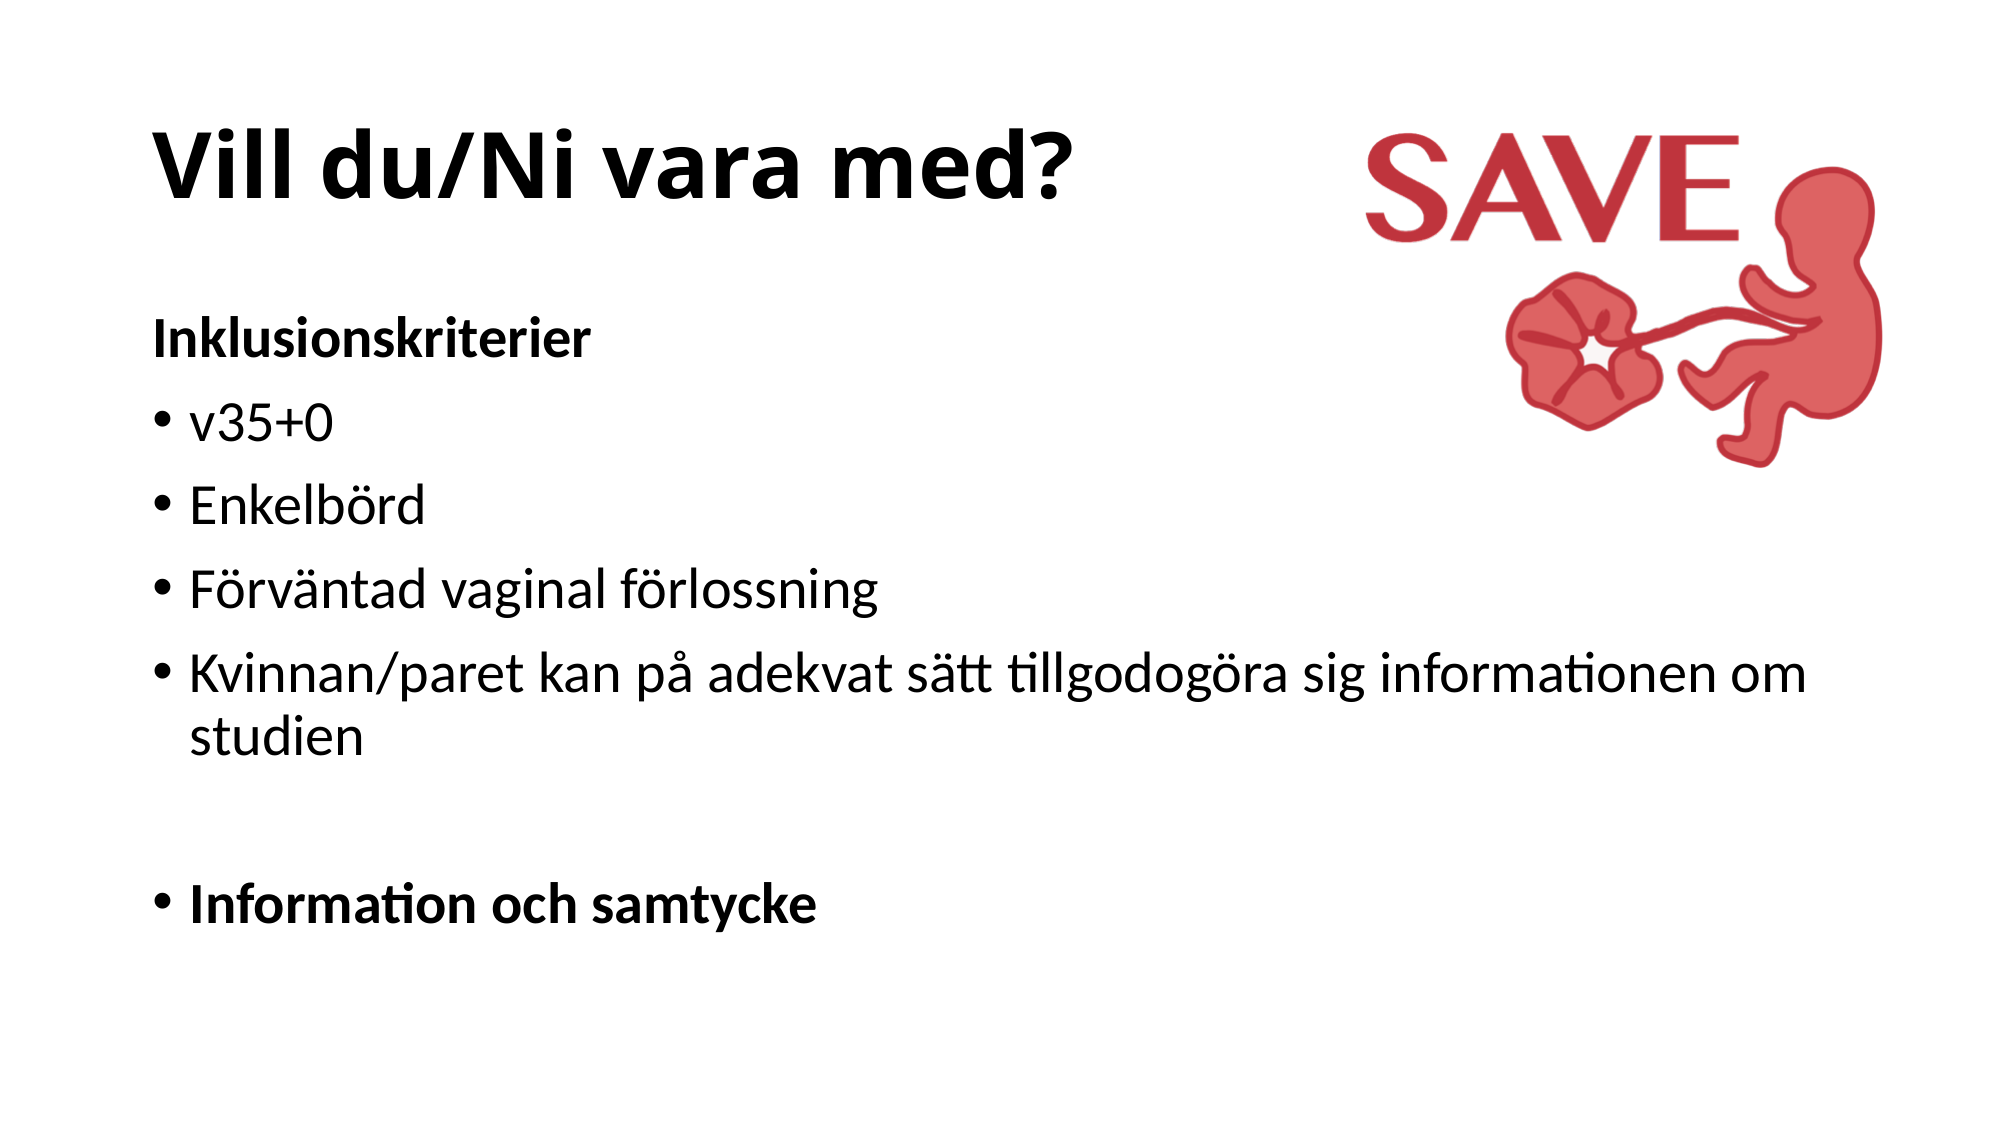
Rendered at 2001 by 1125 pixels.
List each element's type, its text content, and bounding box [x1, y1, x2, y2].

list Inklusionskriterier v35+0 Enkelbörd Förväntad vaginal förlossning Kvinnan/paret kan på adekvat sätt tillgodogöra sig informationen om studien Information och samtycke [137, 299, 1863, 1014]
picture [1356, 126, 1888, 473]
title Vill du/Ni vara med? [137, 59, 1863, 278]
